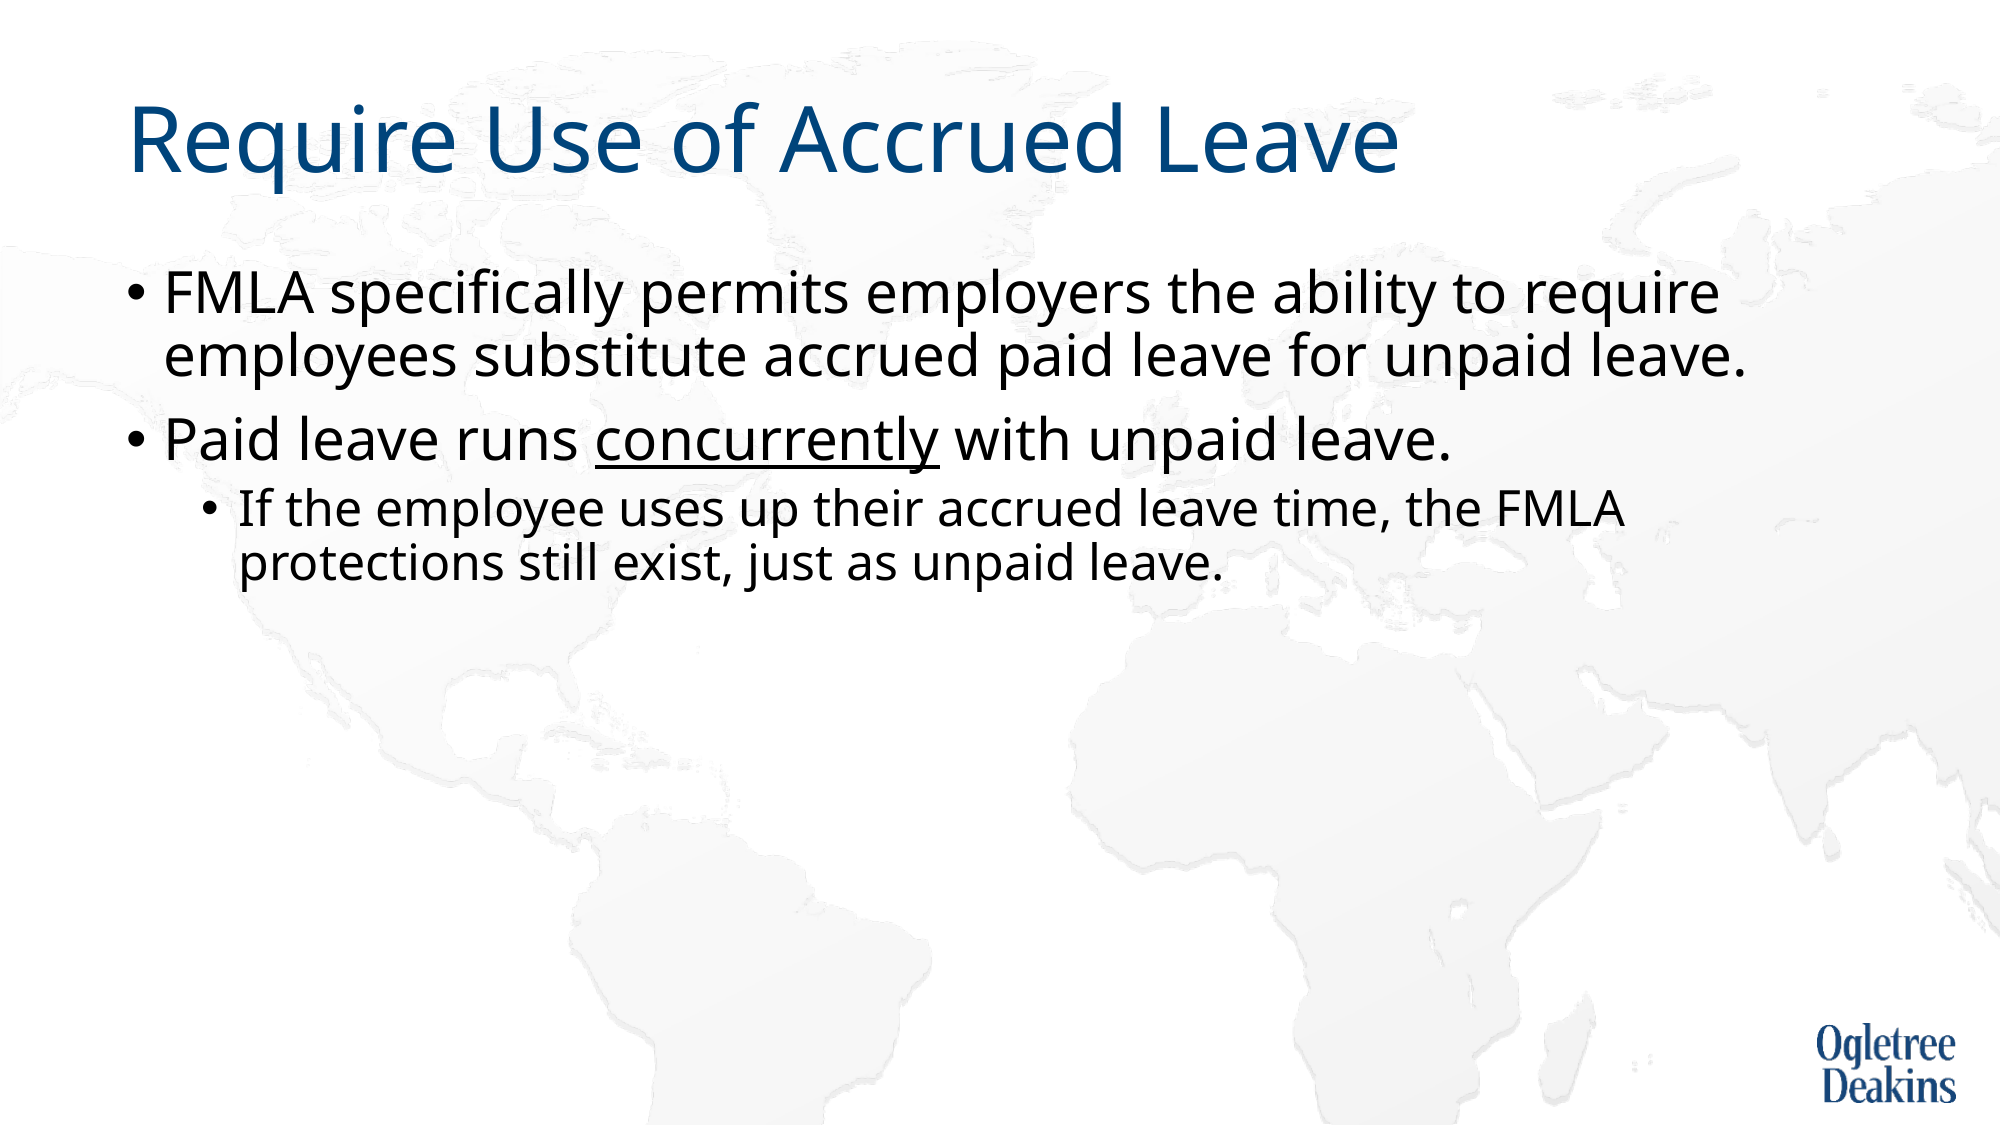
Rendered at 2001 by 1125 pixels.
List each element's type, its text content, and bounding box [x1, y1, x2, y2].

picture [1817, 1023, 1956, 1103]
list FMLA specifically permits employers the ability to require employees substitute accrued paid leave for unpaid leave. Paid leave runs concurrently with unpaid leave. If the employee uses up their accrued leave time, the FMLA protections still exist, just as unpaid leave. [111, 255, 1863, 1014]
title Require Use of Accrued Leave [111, 59, 1863, 227]
